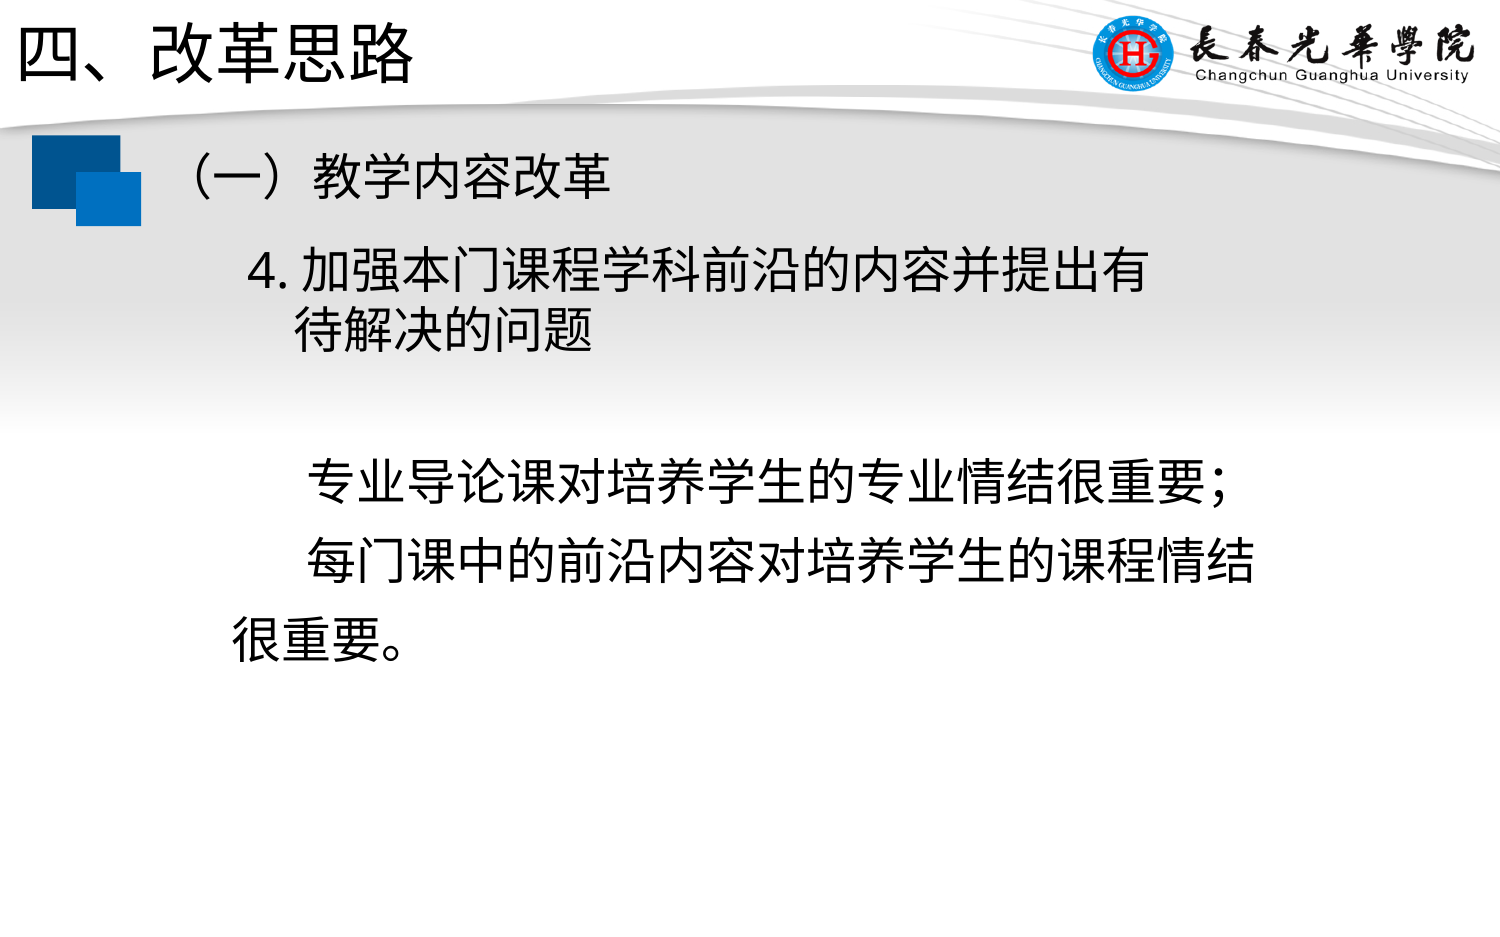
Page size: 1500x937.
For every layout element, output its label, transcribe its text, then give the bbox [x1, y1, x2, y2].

text_box 四、改革思路 [0, 0, 672, 105]
picture [0, 0, 1500, 937]
text_box 4.加强本门课程学科前沿的内容并提出有 待解决的问题 [232, 231, 1382, 366]
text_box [31, 135, 631, 227]
text_box 专业导论课对培养学生的专业情结很重要； 每门课中的前沿内容对培养学生的课程情结很重要。 [216, 423, 1280, 677]
